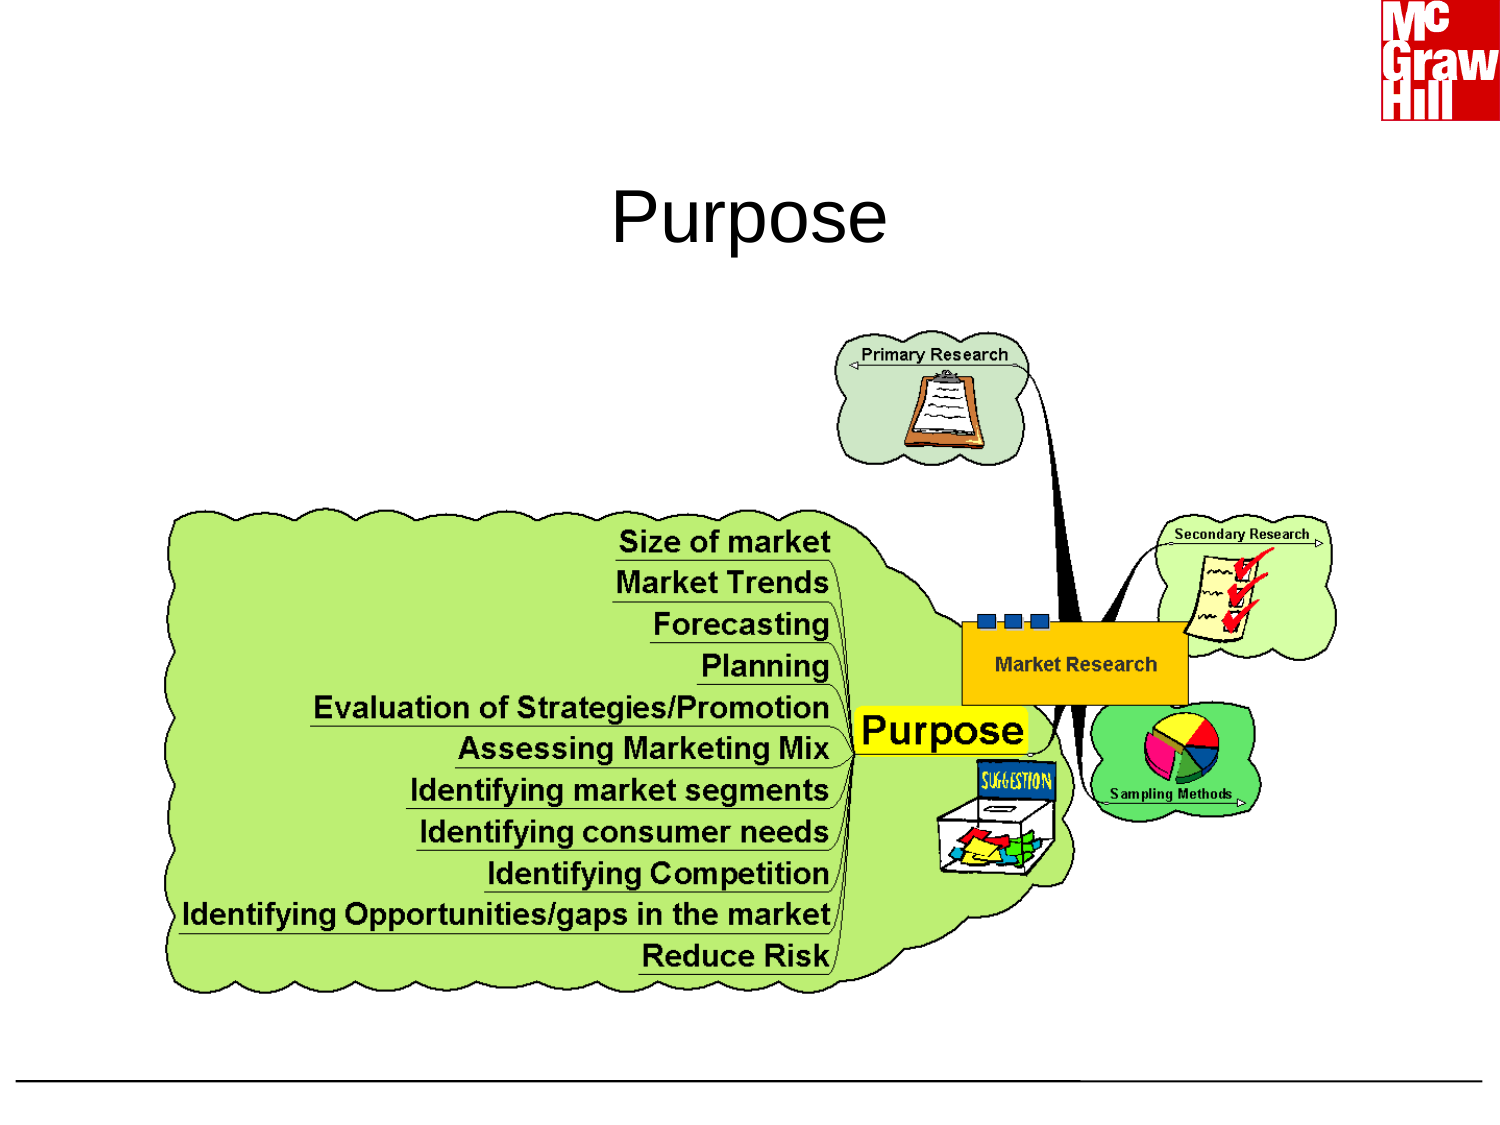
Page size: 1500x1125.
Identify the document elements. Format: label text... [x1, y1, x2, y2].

title Purpose [111, 110, 1388, 315]
picture [1381, 0, 1500, 121]
picture [112, 324, 1388, 1001]
